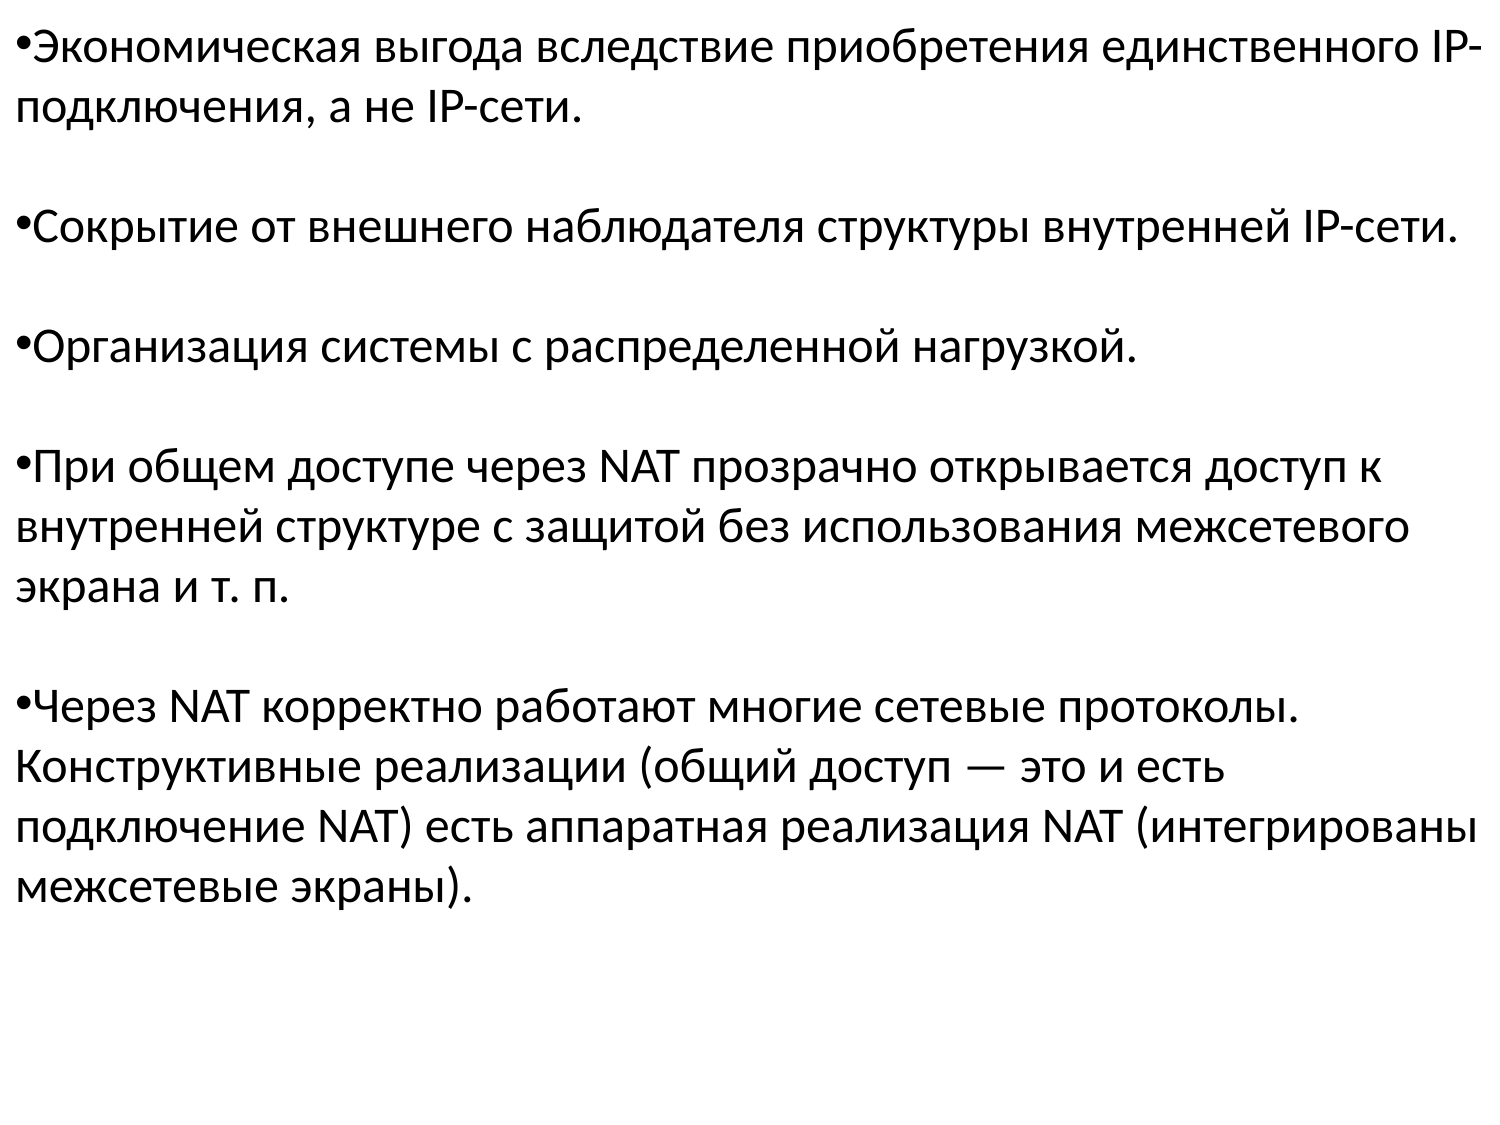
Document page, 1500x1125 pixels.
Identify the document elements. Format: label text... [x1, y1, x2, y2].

text_box Экономическая выгода вследствие приобретения единственного IP-подключения, а не IP-сети. Сокрытие от внешнего наблюдателя структуры внутренней IP-сети. Организация системы с распределенной нагрузкой. При общем доступе через NAT прозрачно открывается доступ к внутренней структуре с защитой без использования межсетевого экрана и т. п. Через NAT корректно работают многие сетевые протоколы. Конструктивные реализации (общий доступ — это и есть подключение NAT) есть аппаратная реализация NAT (интегрированы межсетевые экраны). [0, 4, 1500, 920]
